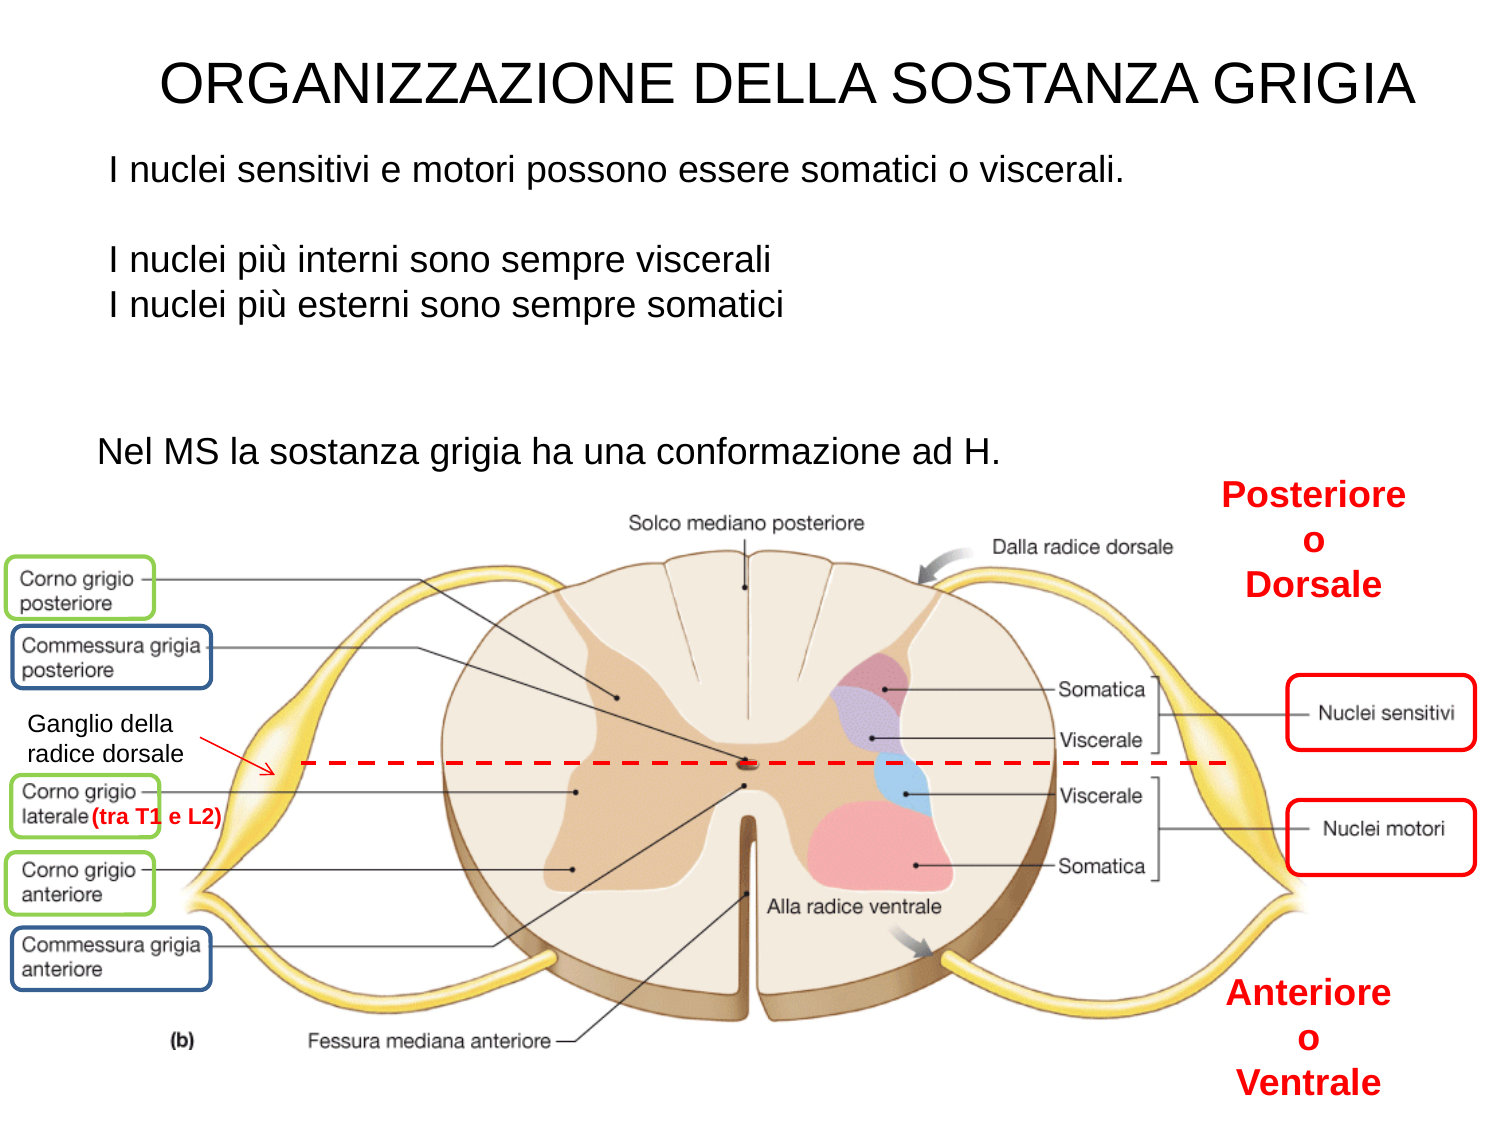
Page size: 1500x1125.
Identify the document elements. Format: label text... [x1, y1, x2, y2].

text_box ORGANIZZAZIONE DELLA SOSTANZA GRIGIA [144, 37, 1432, 123]
text_box Nel MS la sostanza grigia ha una conformazione ad H. [82, 419, 1017, 460]
text_box I nuclei sensitivi e motori possono essere somatici o viscerali. I nuclei più interni sono sempre viscerali I nuclei più esterni sono sempre somatici [93, 137, 1141, 377]
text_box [10, 462, 1480, 1113]
